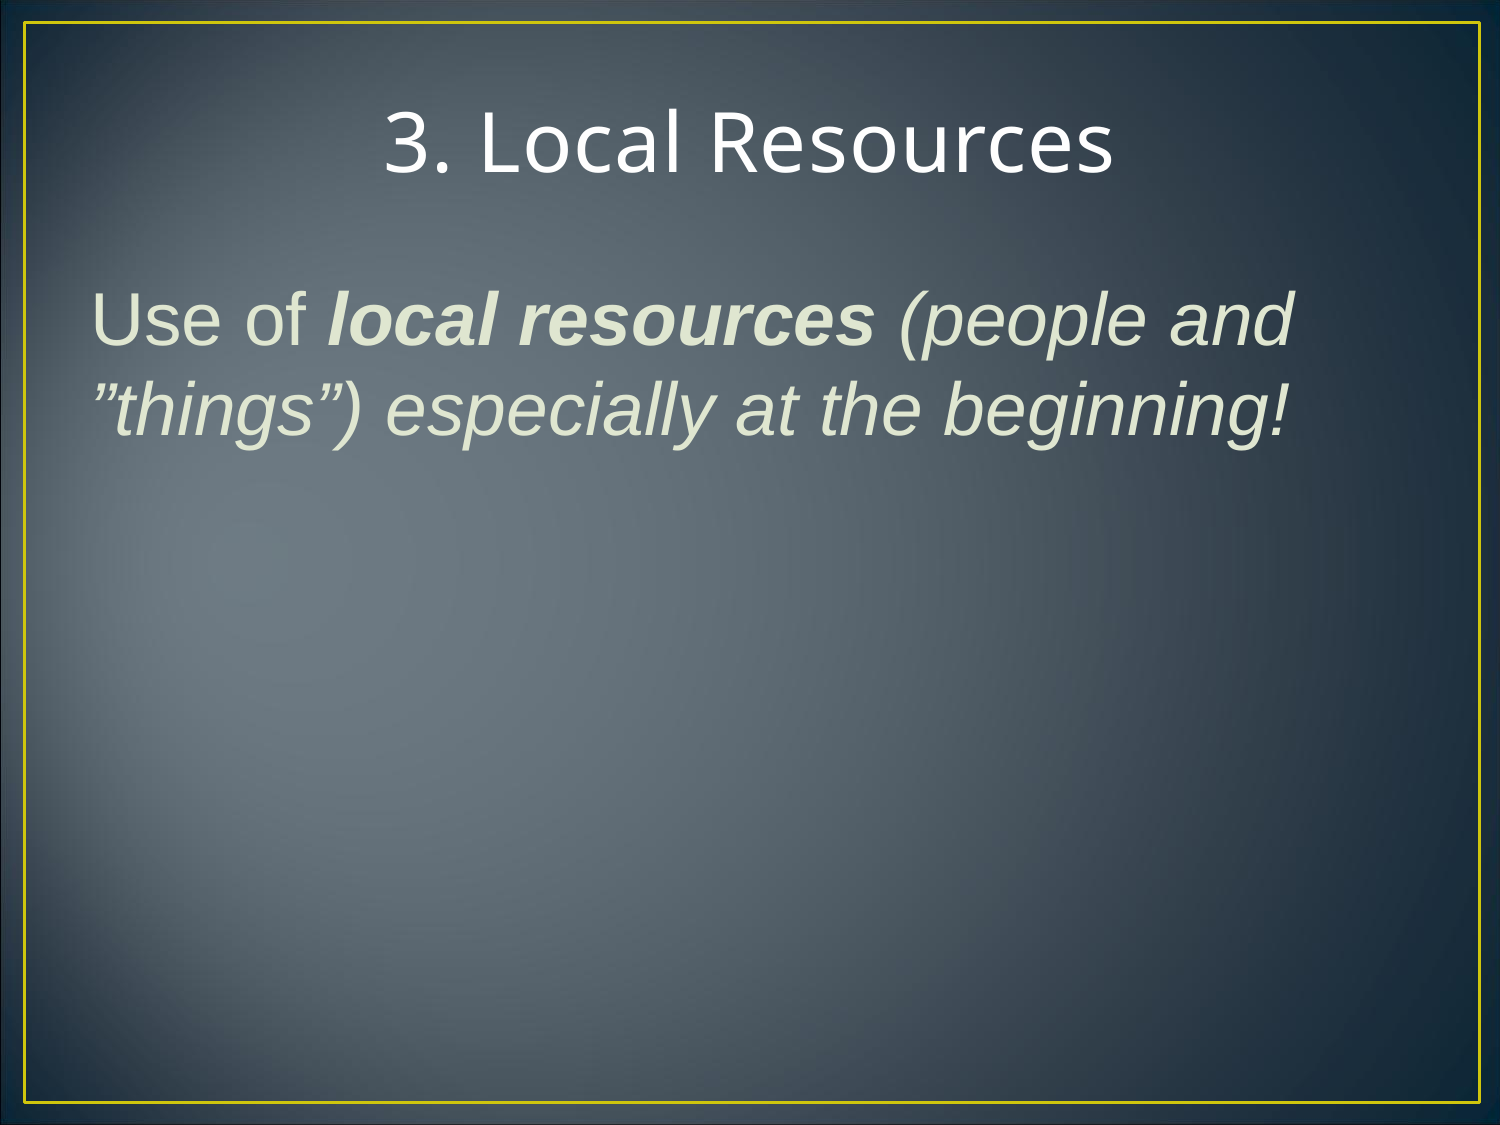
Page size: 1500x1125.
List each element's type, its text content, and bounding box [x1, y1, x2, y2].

list Use of local resources (people and ”things”) especially at the beginning! [74, 262, 1426, 1006]
title 3. Local Resources [75, 45, 1425, 233]
picture [0, 0, 1500, 1125]
